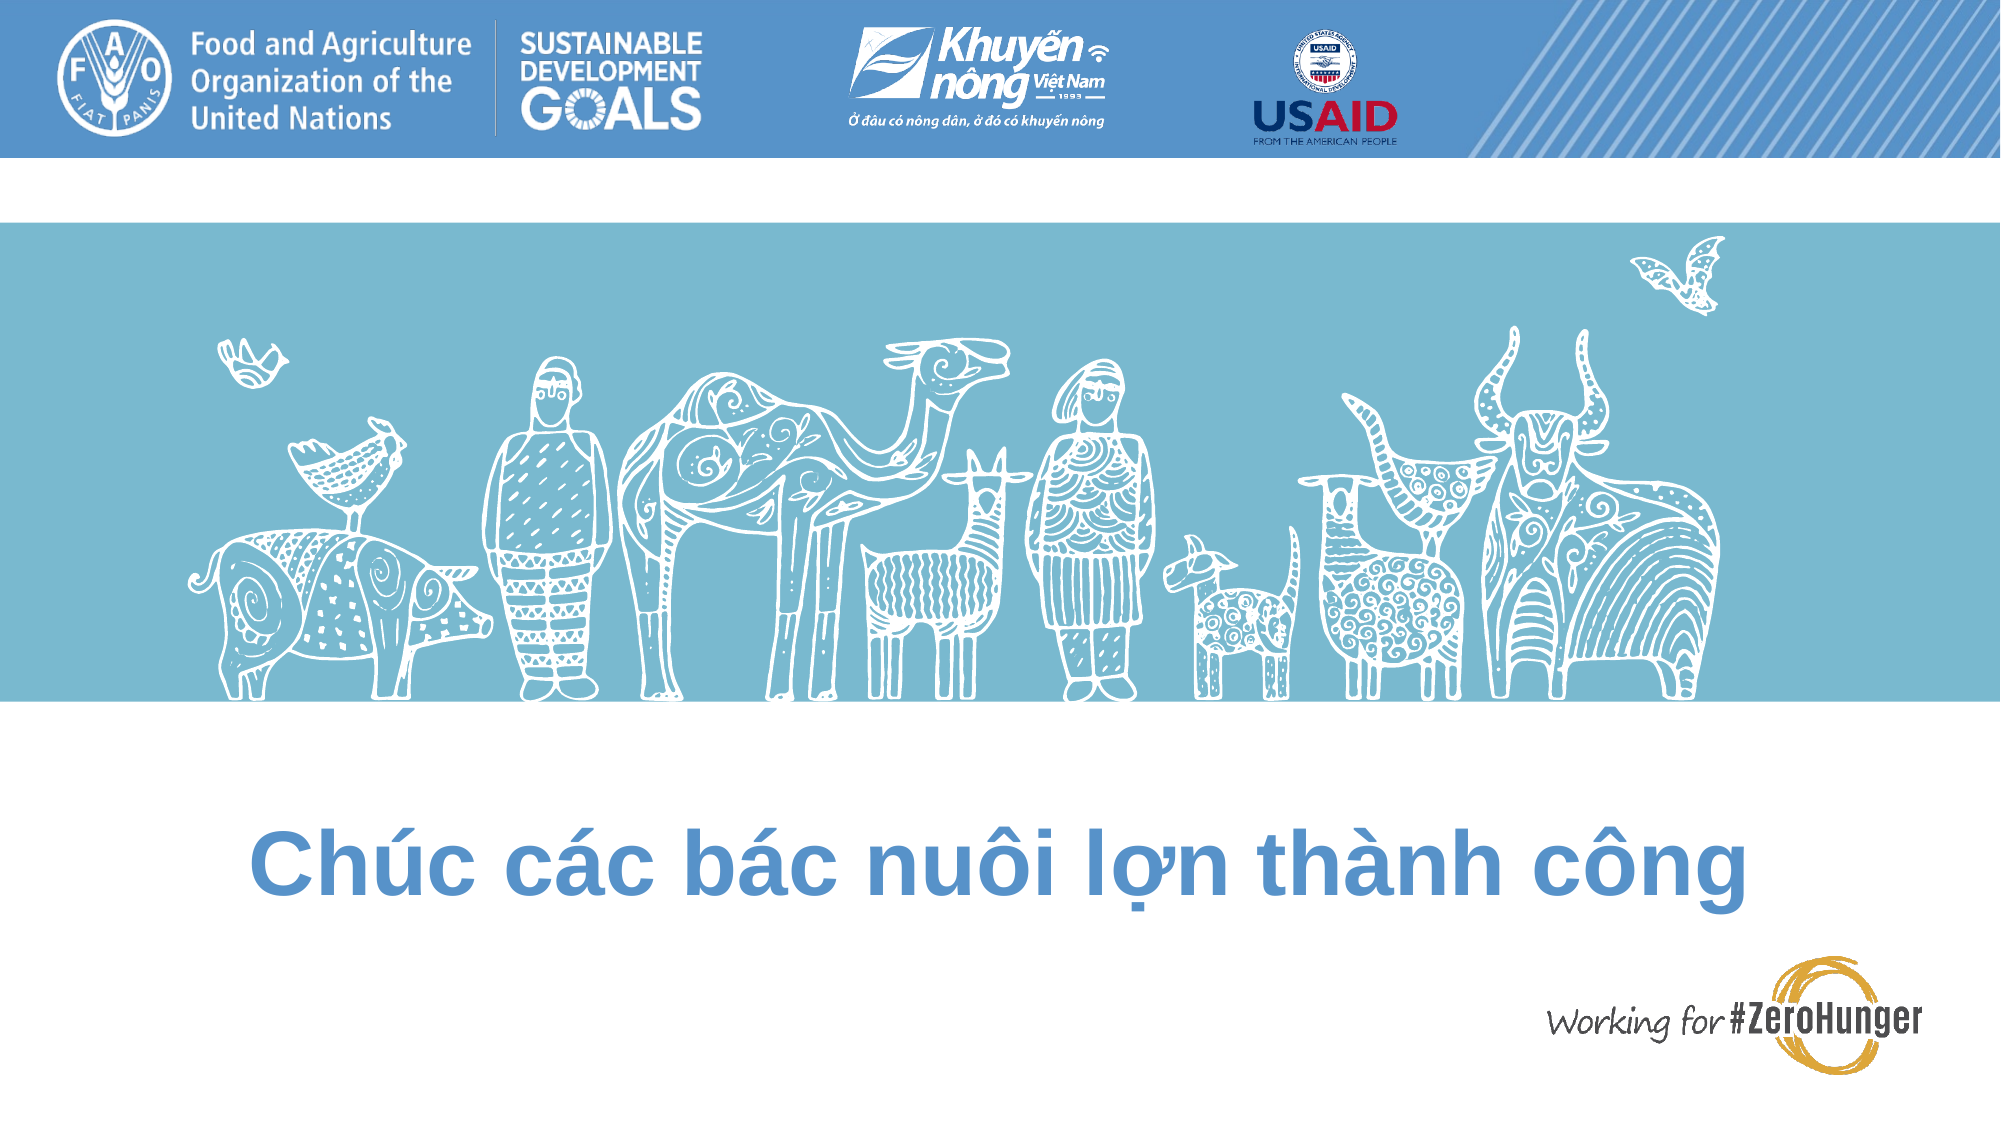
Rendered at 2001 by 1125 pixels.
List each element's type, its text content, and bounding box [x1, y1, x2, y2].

picture [0, 0, 2001, 175]
picture [1547, 956, 1922, 1075]
title Chúc các bác nuôi lợn thành công [0, 808, 2000, 917]
